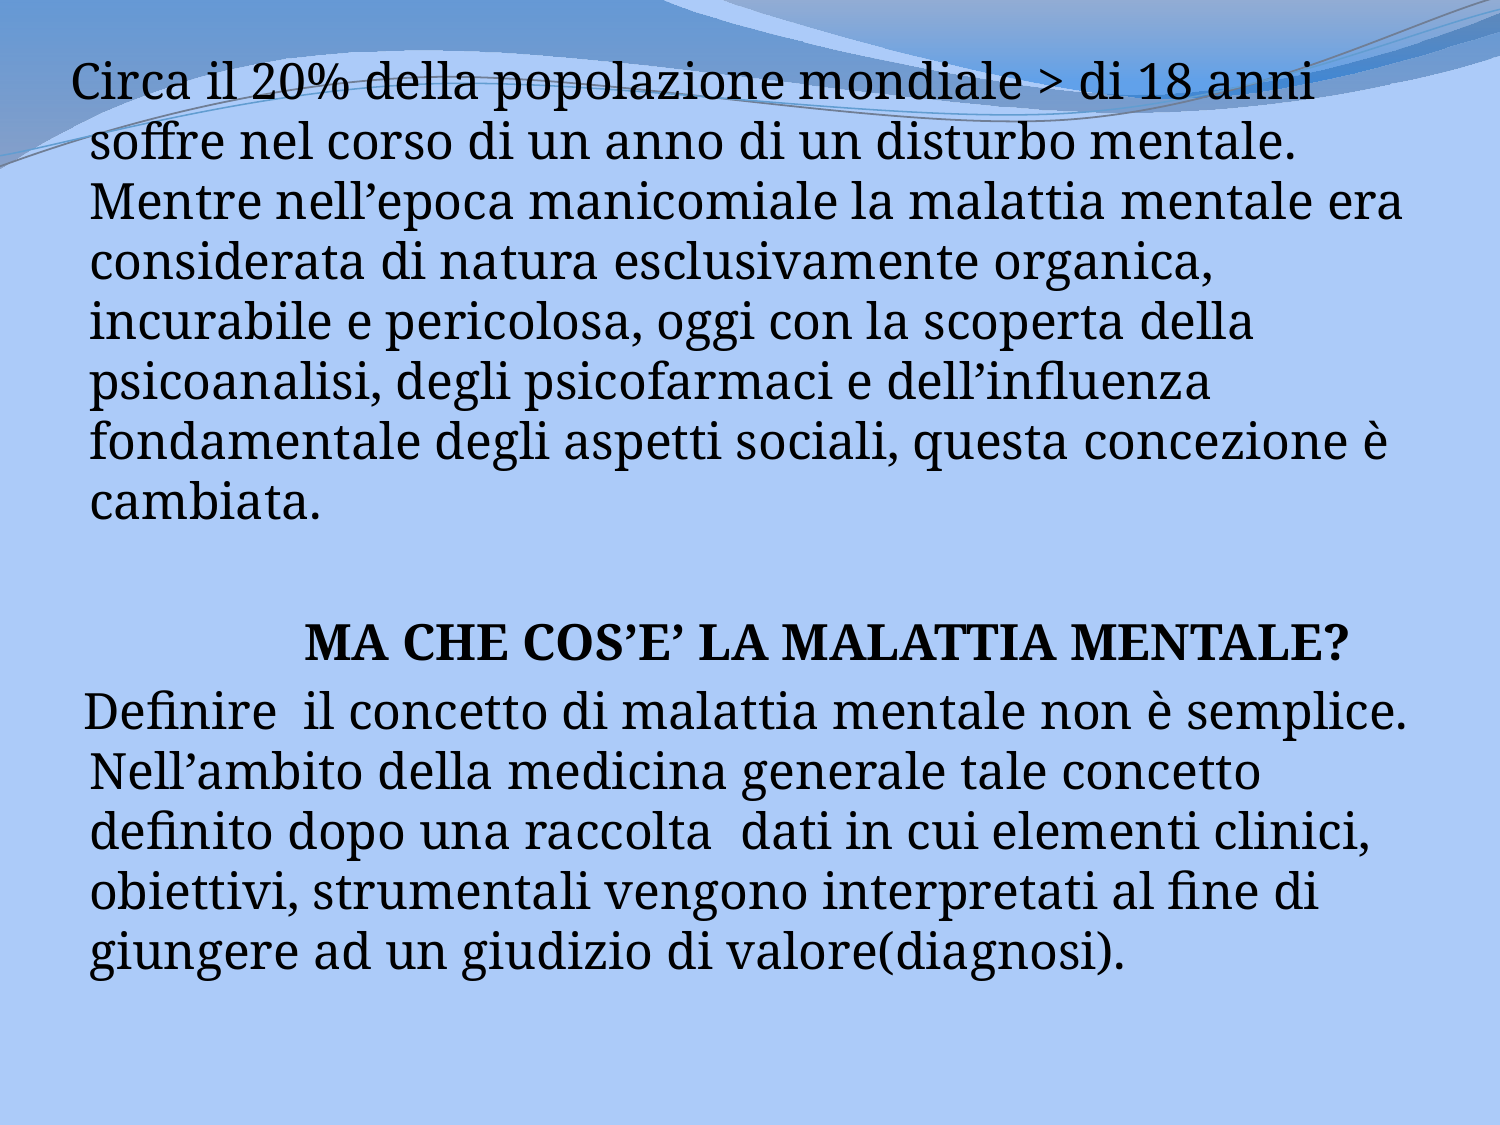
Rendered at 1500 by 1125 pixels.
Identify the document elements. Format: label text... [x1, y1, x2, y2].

list Circa il 20% della popolazione mondiale > di 18 anni soffre nel corso di un anno di un disturbo mentale. Mentre nell’epoca manicomiale la malattia mentale era considerata di natura esclusivamente organica, incurabile e pericolosa, oggi con la scoperta della psicoanalisi, degli psicofarmaci e dell’influenza fondamentale degli aspetti sociali, questa concezione è cambiata. MA CHE COS’E’ LA MALATTIA MENTALE? Definire il concetto di malattia mentale non è semplice. Nell’ambito della medicina generale tale concetto definito dopo una raccolta dati in cui elementi clinici, obiettivi, strumentali vengono interpretati al fine di giungere ad un giudizio di valore(diagnosi). [29, 42, 1471, 1083]
